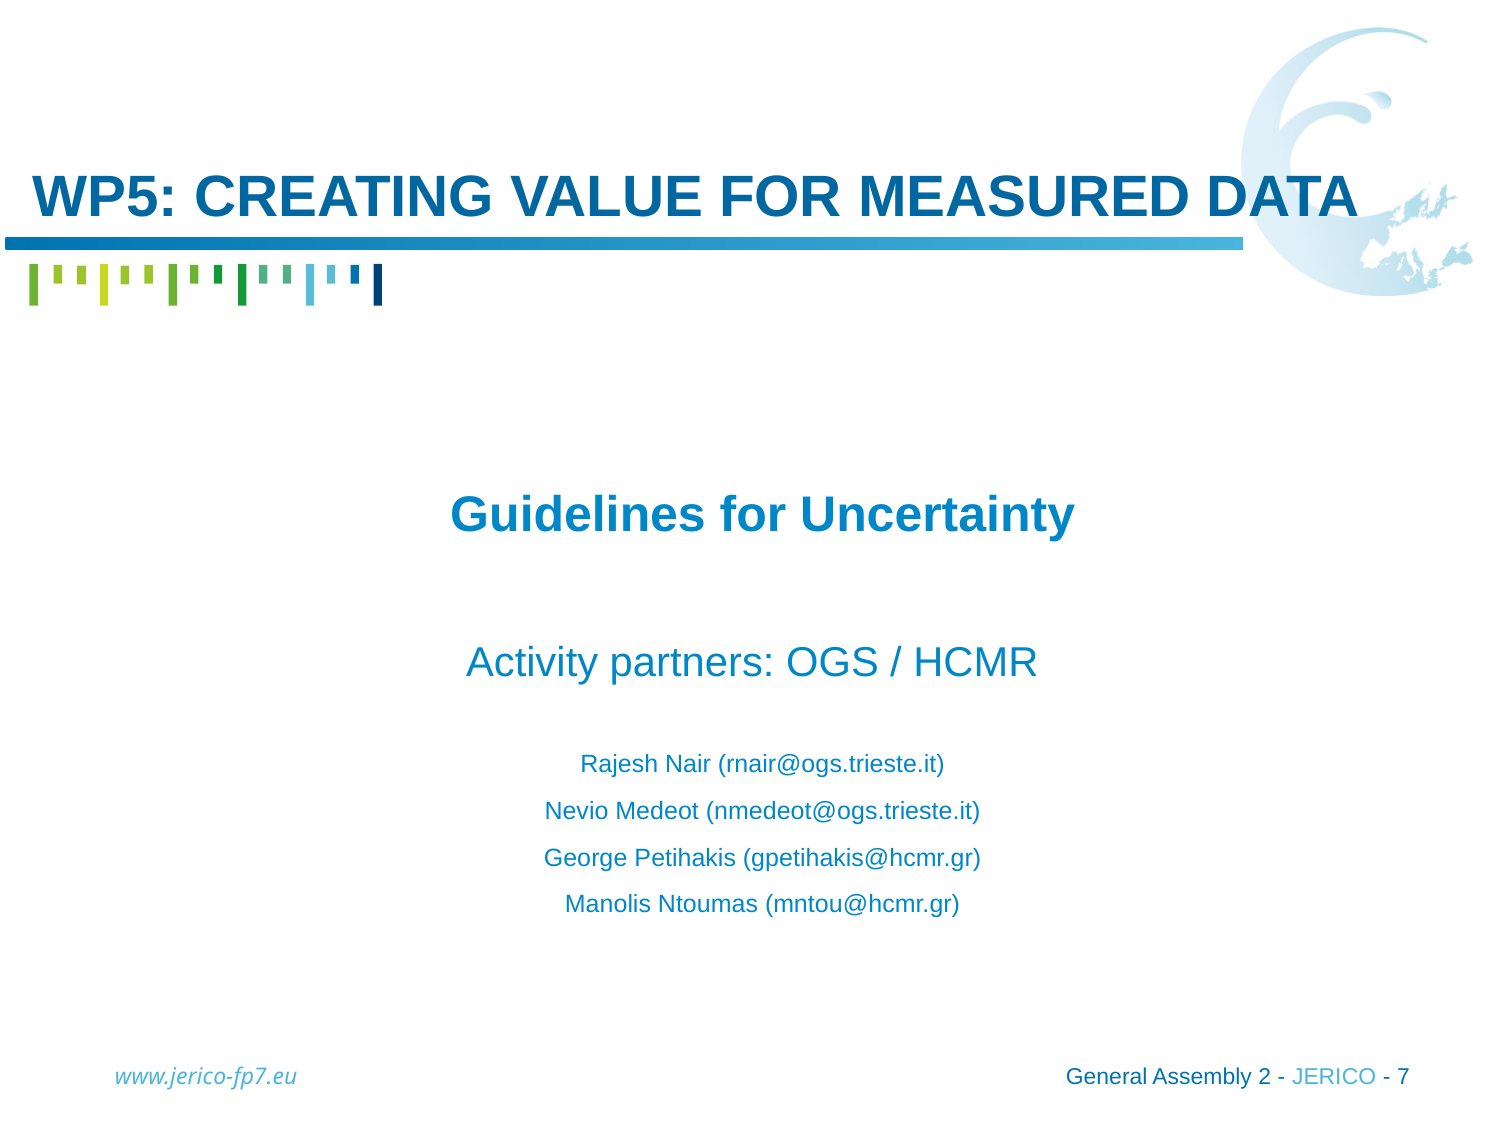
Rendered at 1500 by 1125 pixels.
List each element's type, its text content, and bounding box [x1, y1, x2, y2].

title WP5: creating value for measured data [17, 49, 1436, 238]
list Guidelines for Uncertainty Activity partners: OGS / HCMR Rajesh Nair (rnair@ogs.trieste.it) Nevio Medeot (nmedeot@ogs.trieste.it) George Petihakis (gpetihakis@hcmr.gr) Manolis Ntoumas (mntou@hcmr.gr) [100, 396, 1426, 1010]
footer www.jerico-fp7.eu [99, 1062, 576, 1088]
picture [1235, 24, 1475, 300]
